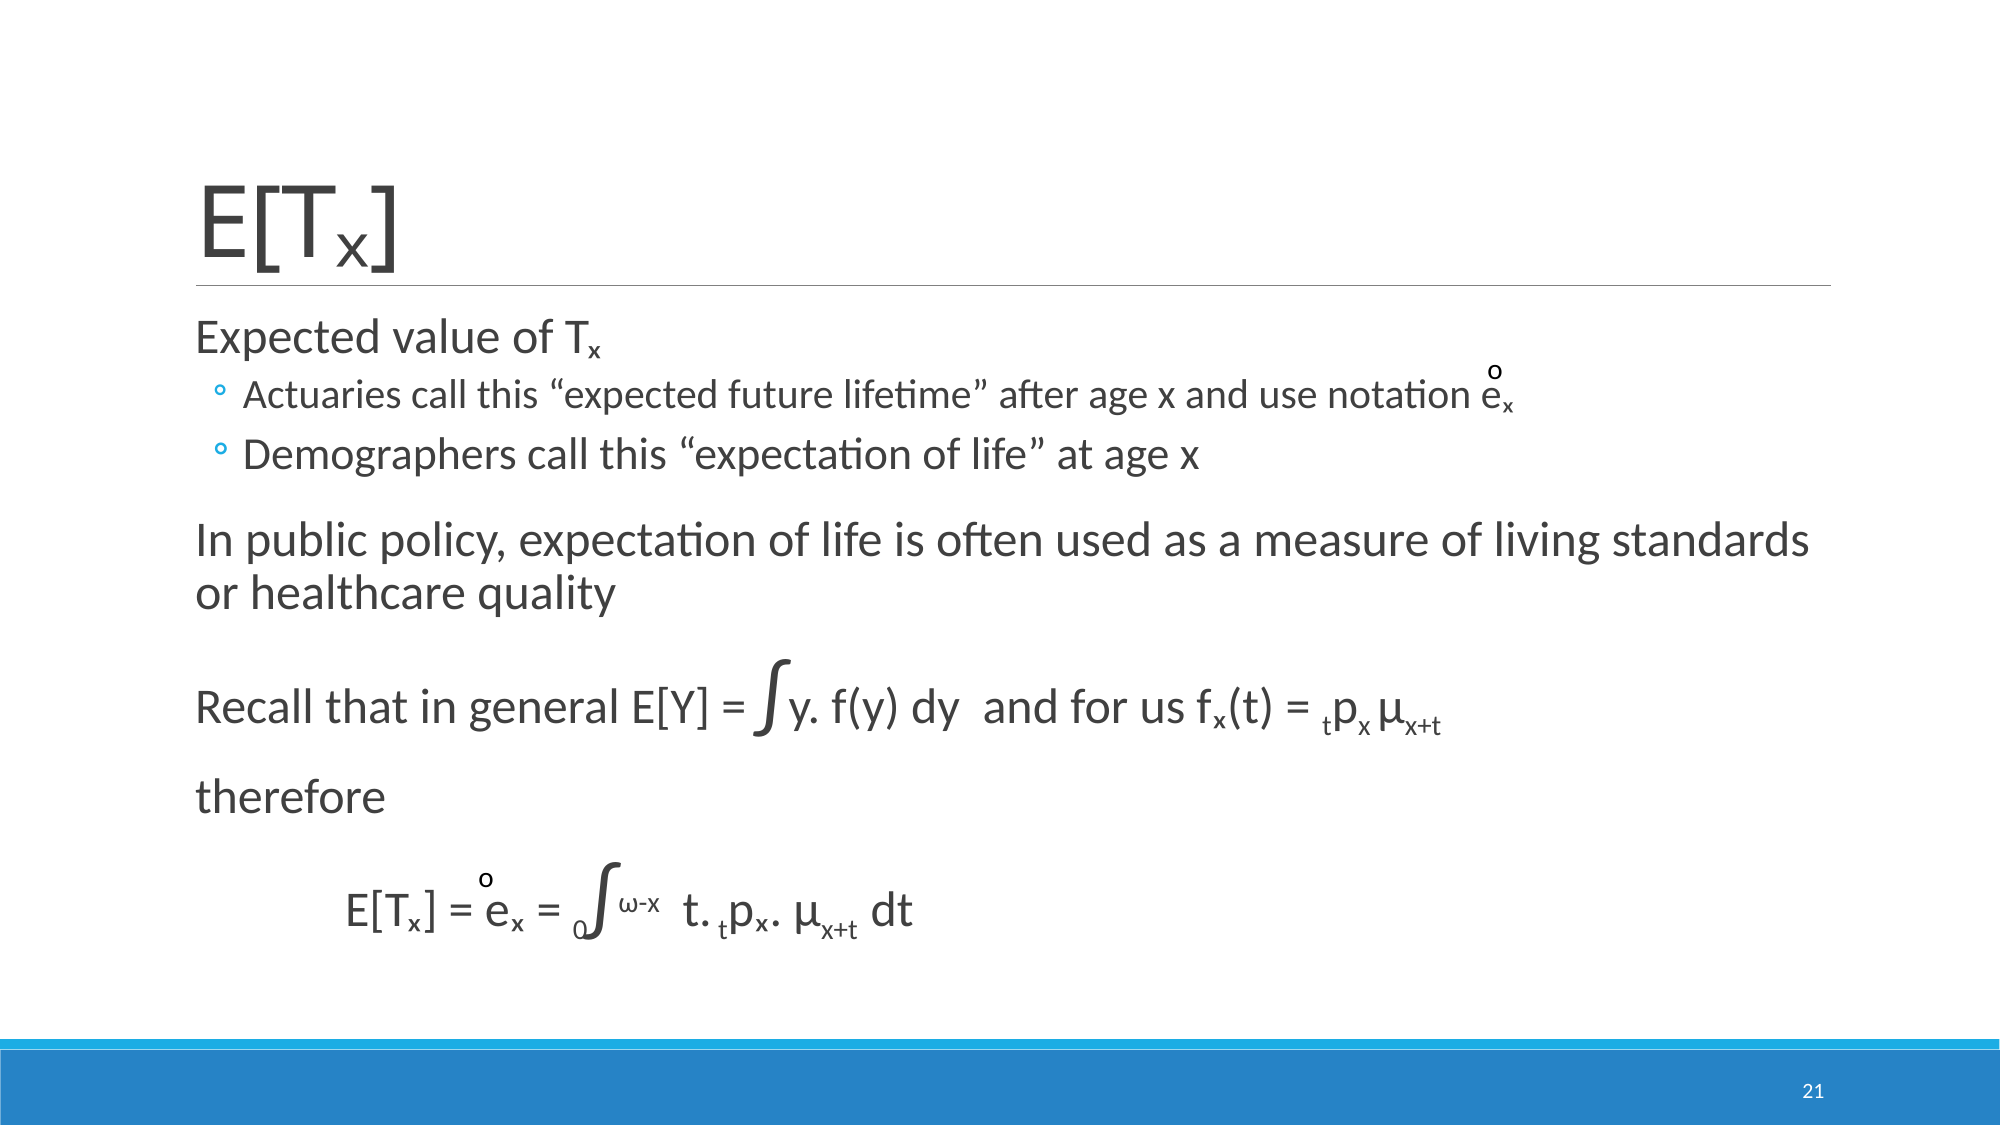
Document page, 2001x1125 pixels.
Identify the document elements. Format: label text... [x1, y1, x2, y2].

text_box o [1472, 343, 1515, 393]
slide_number 21 [1624, 1059, 1840, 1120]
text_box o [463, 851, 506, 902]
list Expected value of Tₓ Actuaries call this “expected future lifetime” after age x and use notation eₓ Demographers call this “expectation of life” at age x In public policy, expectation of life is often used as a measure of living standards or healthcare quality Recall that in general E[Y] = ∫y. f(y) dy and for us fₓ(t) = tpx µx+t therefore E[Tₓ] = eₓ = 0∫ω-x t. tpₓ. µx+t dt [180, 302, 1830, 963]
title E[Tₓ] [180, 47, 1830, 285]
